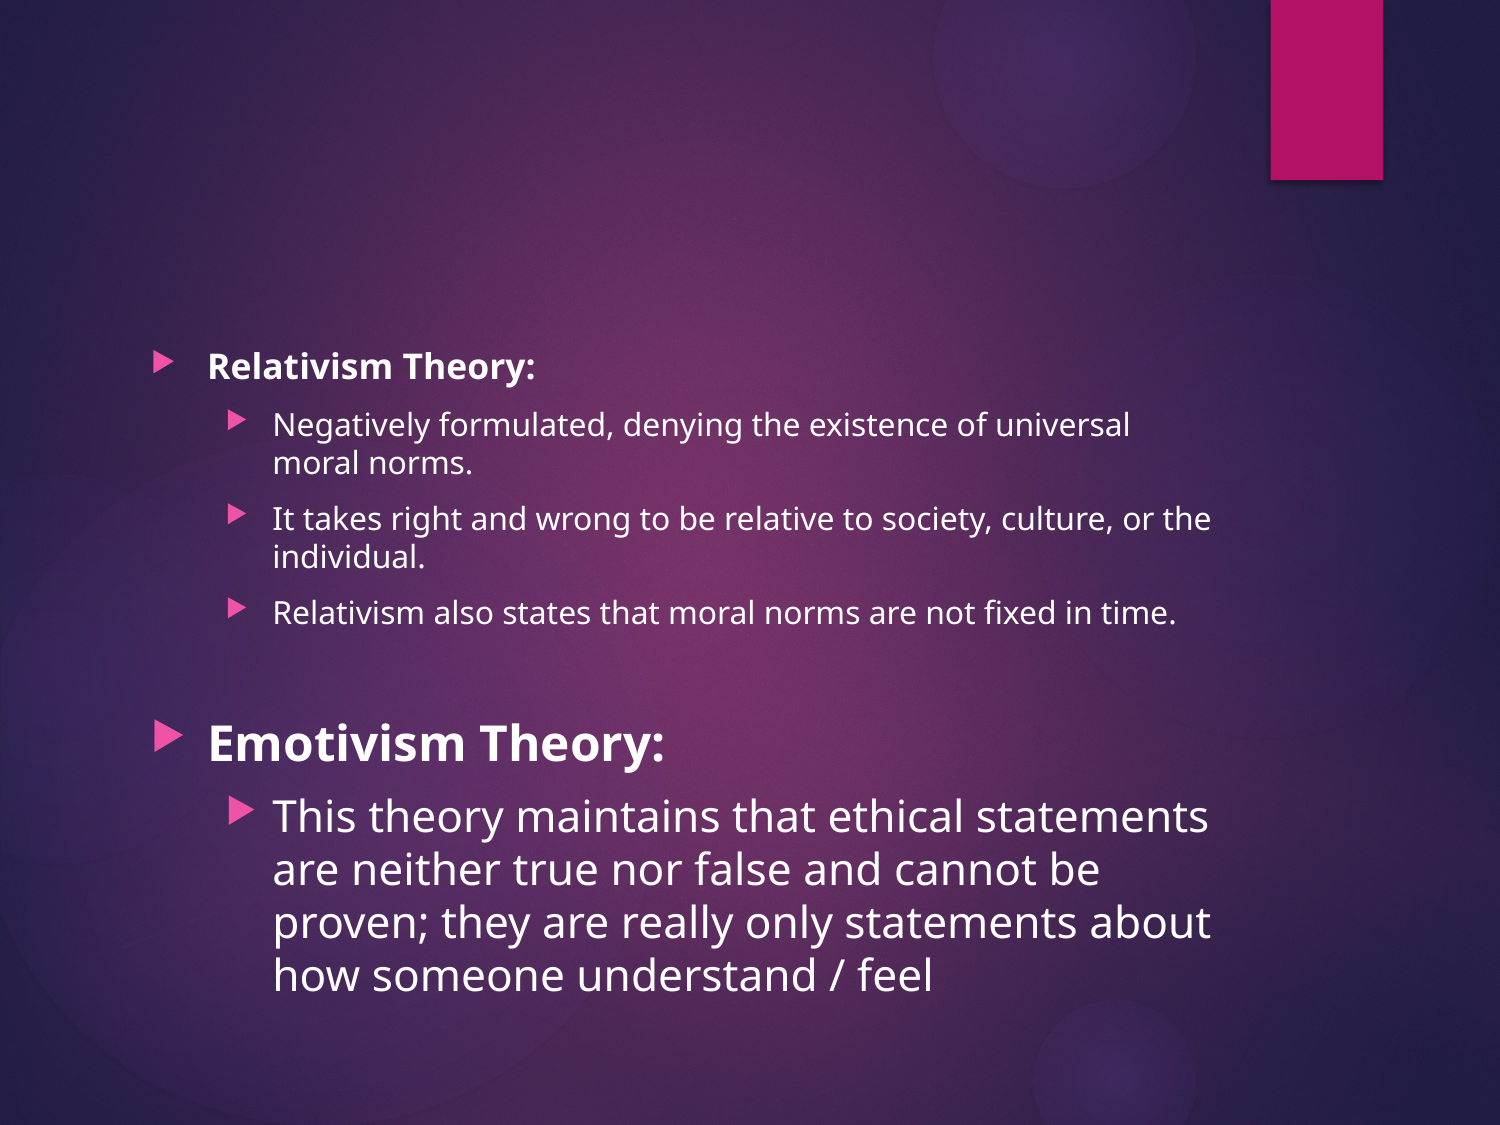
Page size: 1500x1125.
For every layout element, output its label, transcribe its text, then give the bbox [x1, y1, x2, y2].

list Relativism Theory: Negatively formulated, denying the existence of universal moral norms. It takes right and wrong to be relative to society, culture, or the individual. Relativism also states that moral norms are not fixed in time. Emotivism Theory: This theory maintains that ethical statements are neither true nor false and cannot be proven; they are really only statements about how someone understand / feel [135, 336, 1237, 1025]
